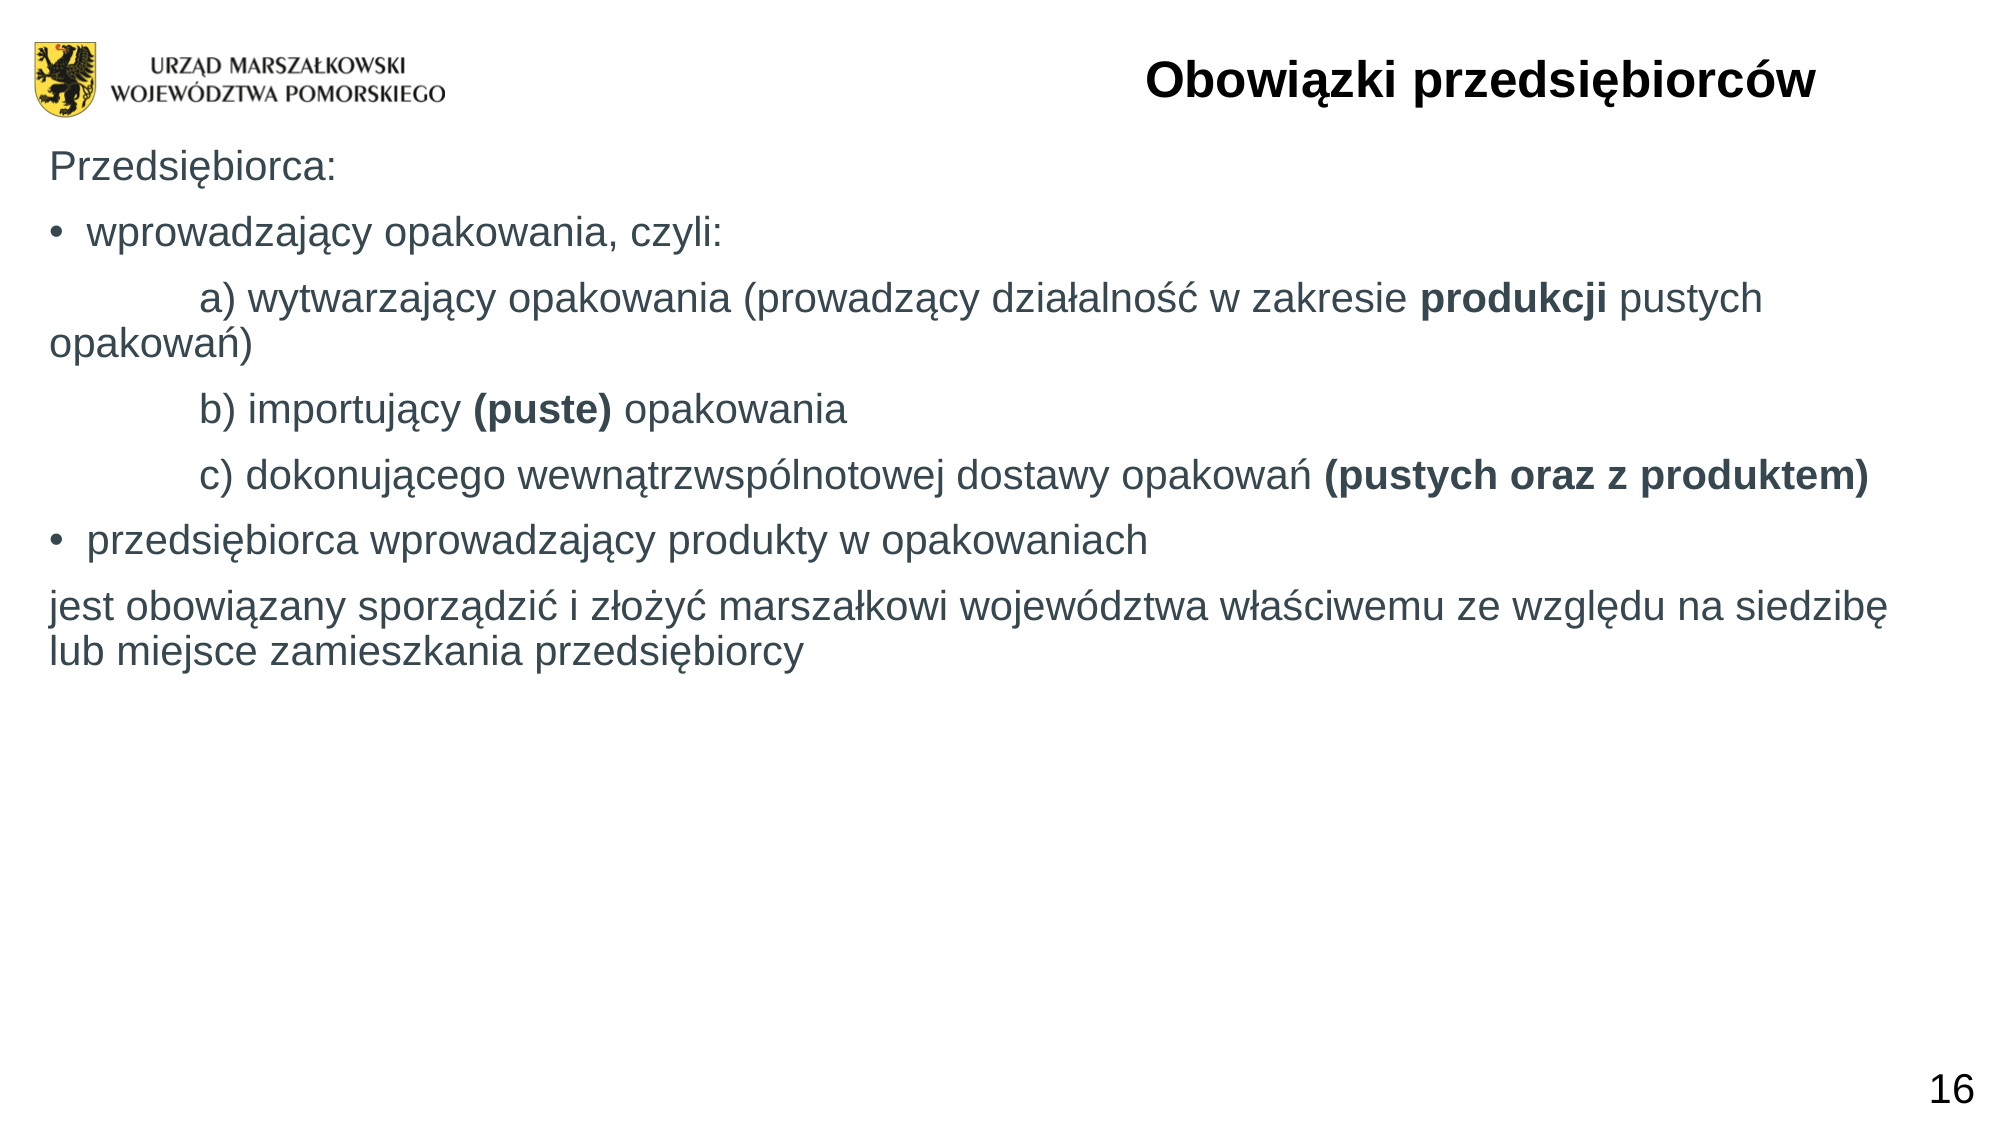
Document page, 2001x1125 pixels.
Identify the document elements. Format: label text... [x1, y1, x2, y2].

title Obowiązki przedsiębiorców [1129, 24, 1922, 137]
picture [34, 42, 445, 118]
slide_number 16 [1883, 1054, 1990, 1118]
list Przedsiębiorca: wprowadzający opakowania, czyli: a) wytwarzający opakowania (prowadzący działalność w zakresie produkcji pustych opakowań) b) importujący (puste) opakowania c) dokonującego wewnątrzwspólnotowej dostawy opakowań (pustych oraz z produktem) przedsiębiorca wprowadzający produkty w opakowaniach jest obowiązany sporządzić i złożyć marszałkowi województwa właściwemu ze względu na siedzibę lub miejsce zamieszkania przedsiębiorcy [34, 137, 1969, 1066]
